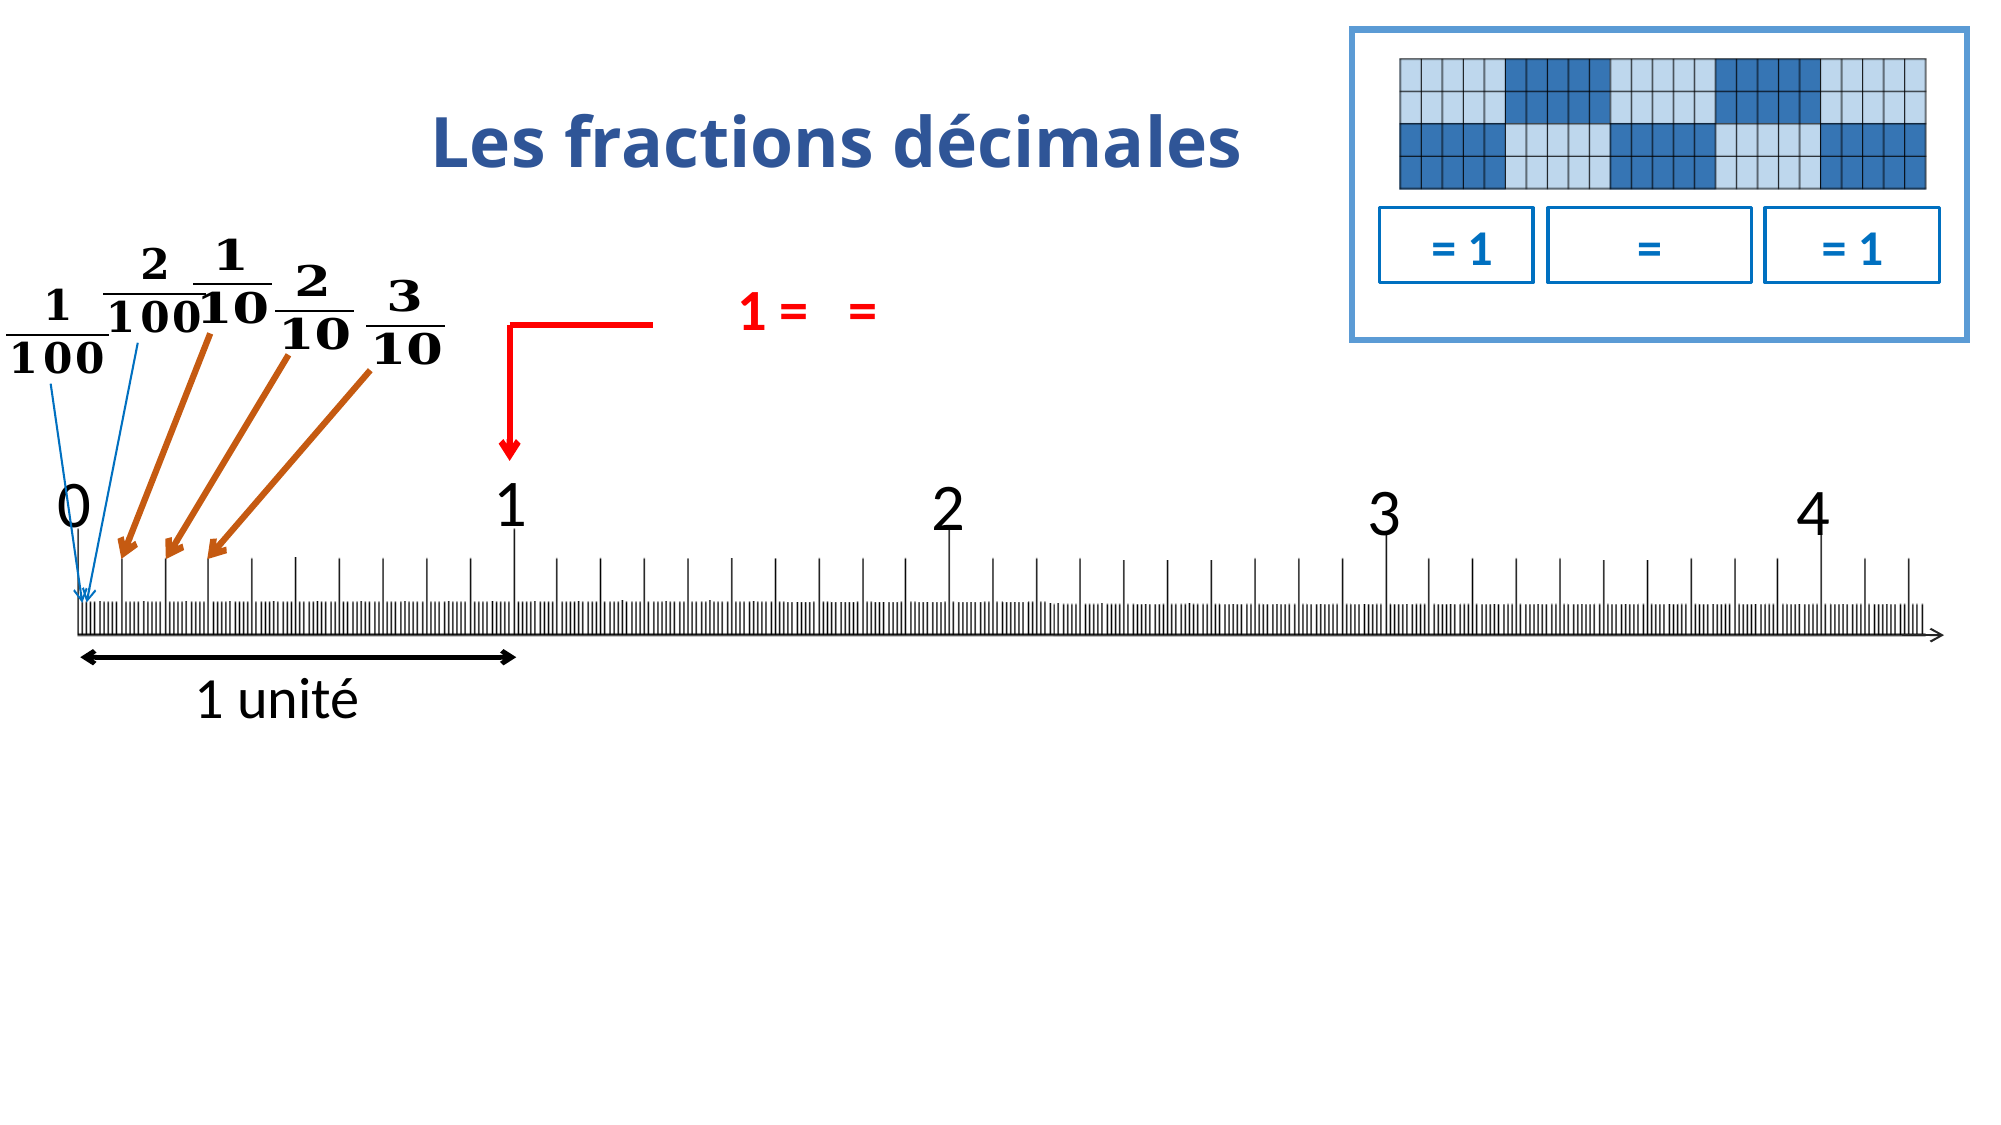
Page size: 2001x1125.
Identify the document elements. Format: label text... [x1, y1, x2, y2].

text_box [165, 354, 289, 560]
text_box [38, 452, 1944, 739]
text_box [207, 370, 371, 560]
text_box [121, 333, 211, 559]
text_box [1352, 29, 1967, 341]
title Les fractions décimales [415, 78, 1352, 211]
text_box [50, 383, 83, 603]
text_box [86, 342, 138, 603]
